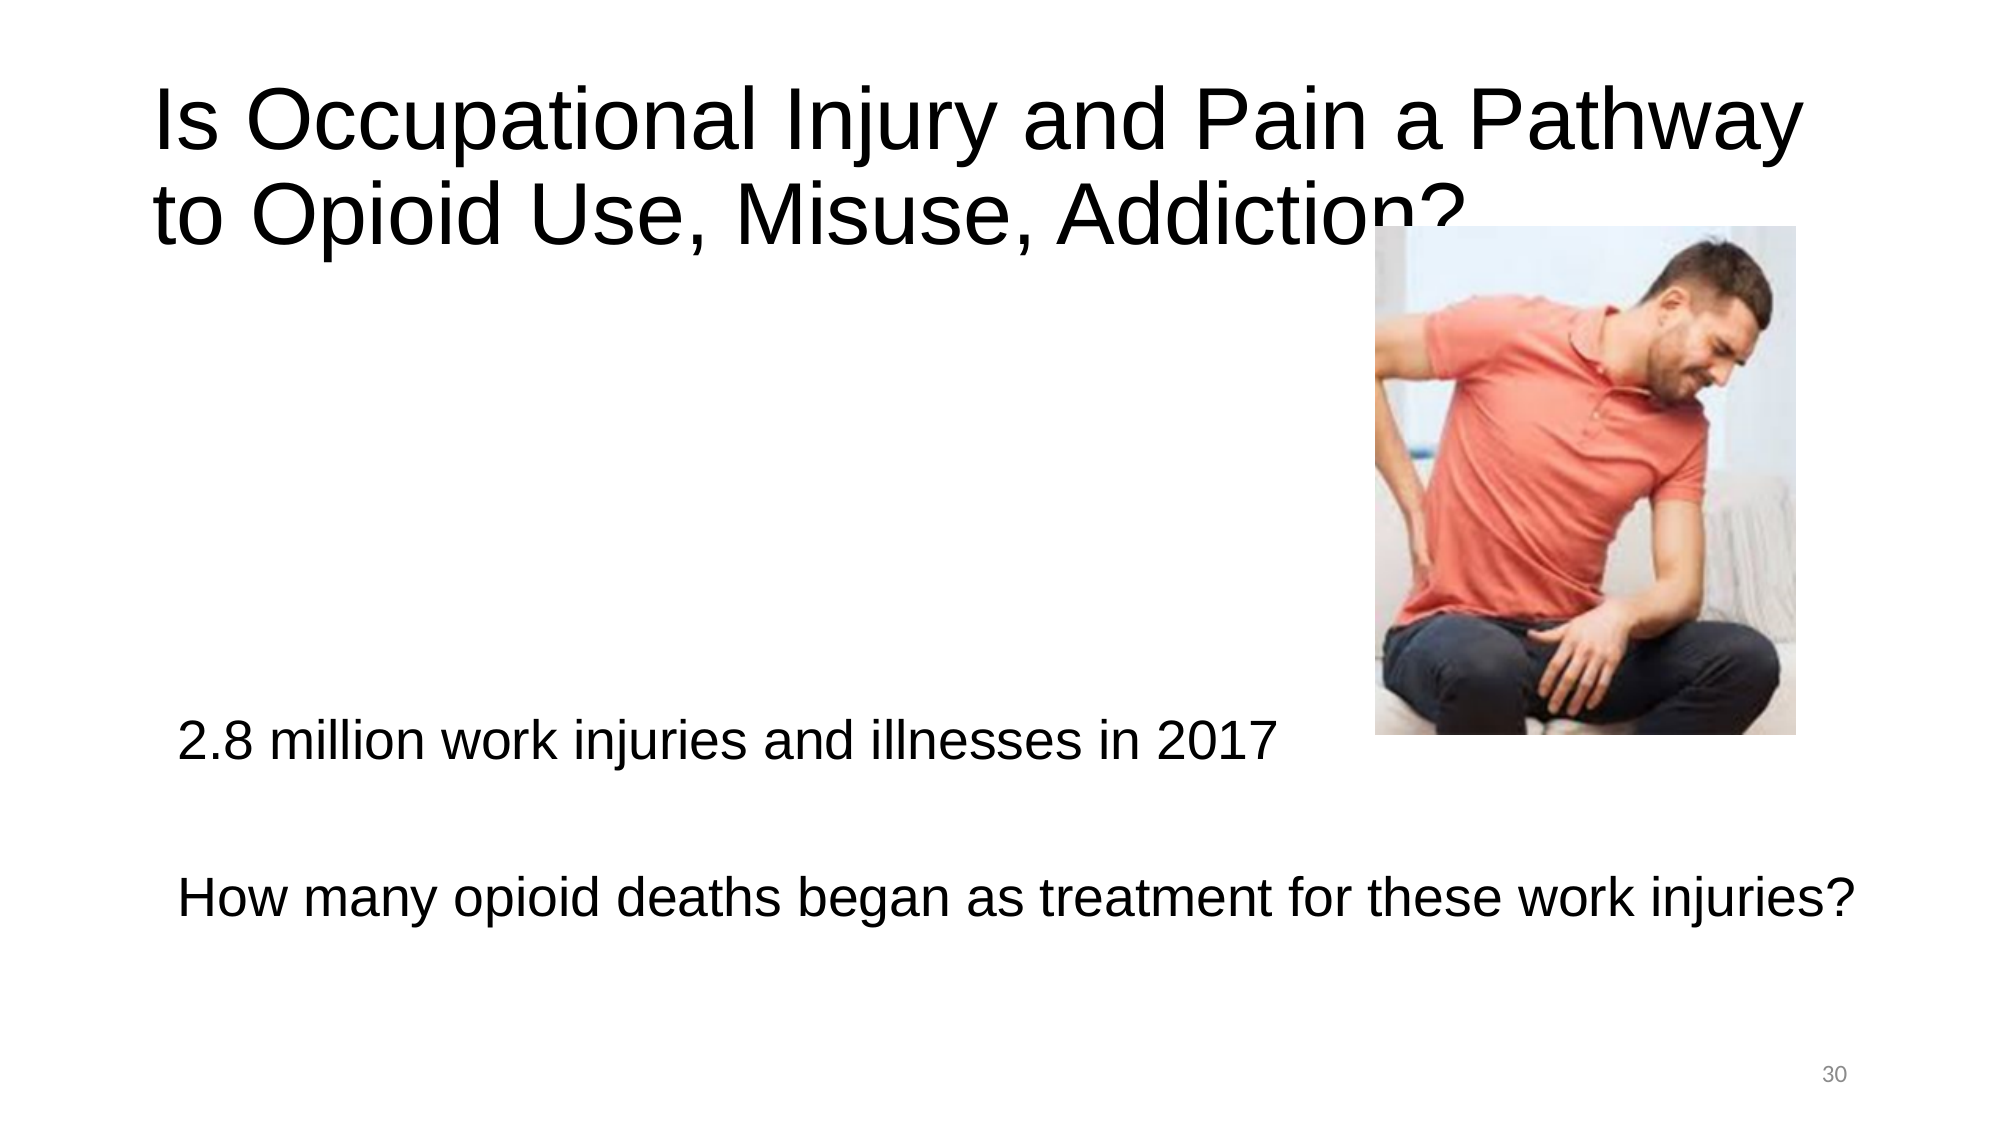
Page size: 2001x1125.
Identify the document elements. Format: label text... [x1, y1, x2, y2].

title Is Occupational Injury and Pain a Pathway to Opioid Use, Misuse, Addiction? [137, 59, 1863, 278]
slide_number 30 [1412, 1042, 1863, 1103]
list 2.8 million work injuries and illnesses in 2017 How many opioid deaths began as treatment for these work injuries? [91, 704, 1909, 985]
picture [1375, 226, 1796, 735]
